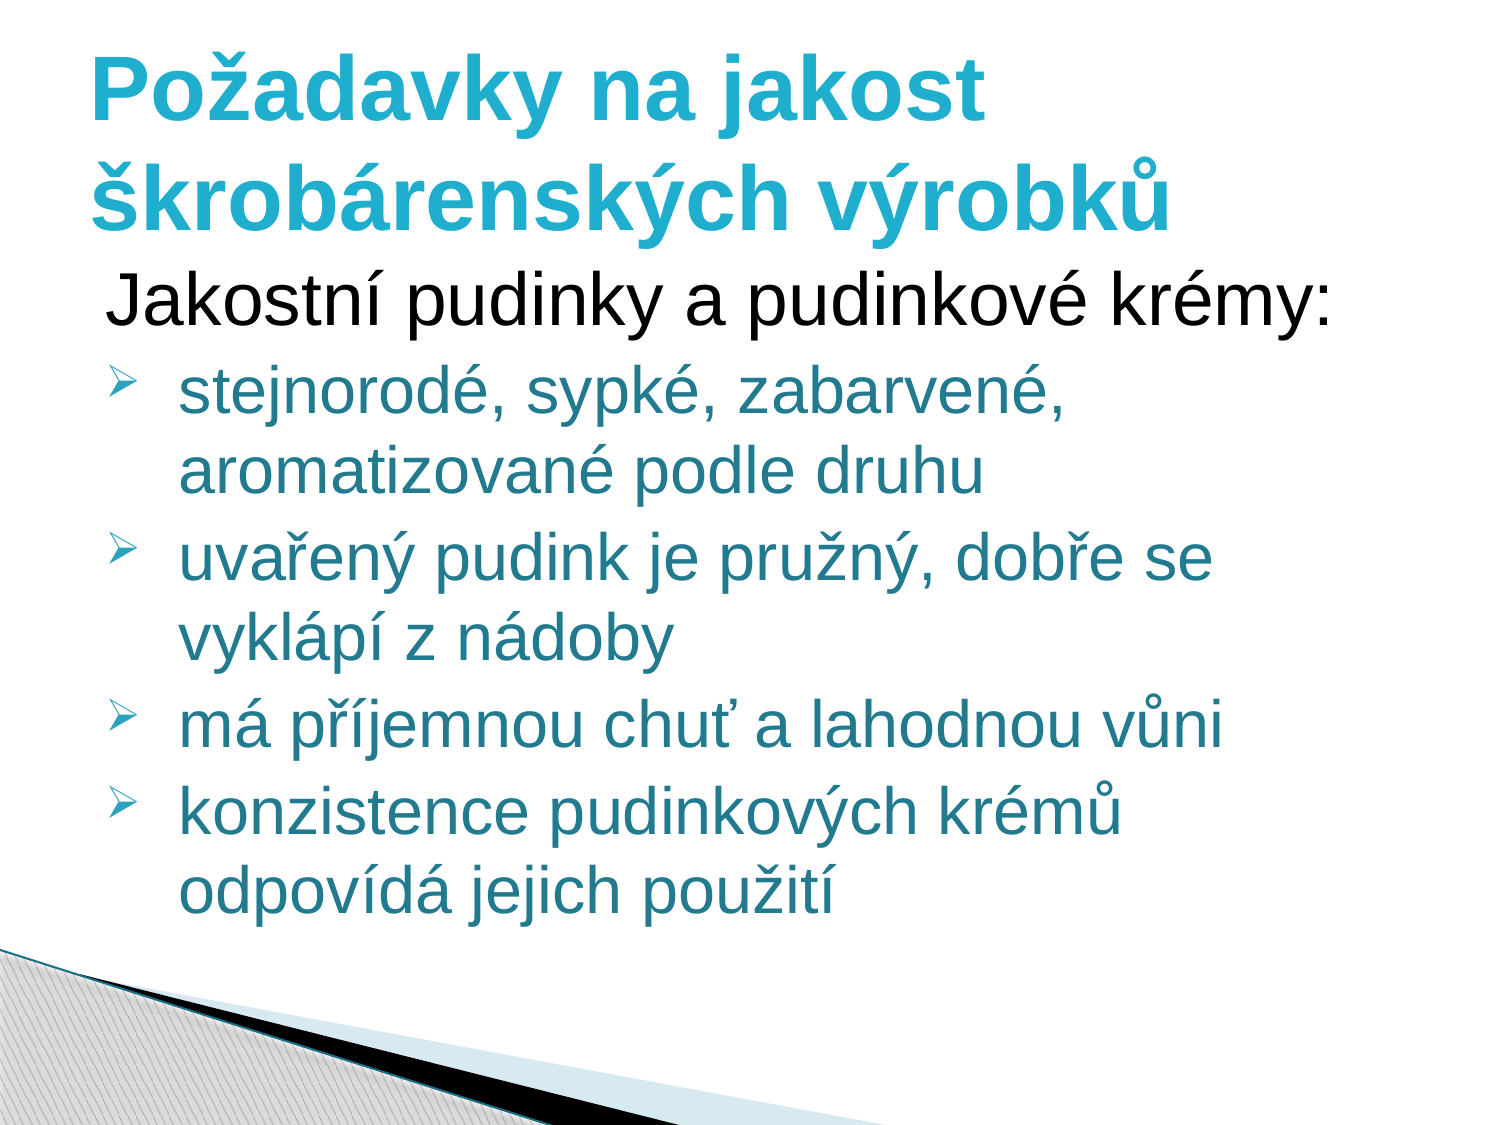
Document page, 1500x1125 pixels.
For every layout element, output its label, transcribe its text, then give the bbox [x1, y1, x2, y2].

title Požadavky na jakost škrobárenských výrobků [75, 45, 1425, 233]
list Jakostní pudinky a pudinkové krémy: stejnorodé, sypké, zabarvené, aromatizované podle druhu uvařený pudink je pružný, dobře se vyklápí z nádoby má příjemnou chuť a lahodnou vůni konzistence pudinkových krémů odpovídá jejich použití [74, 242, 1426, 986]
